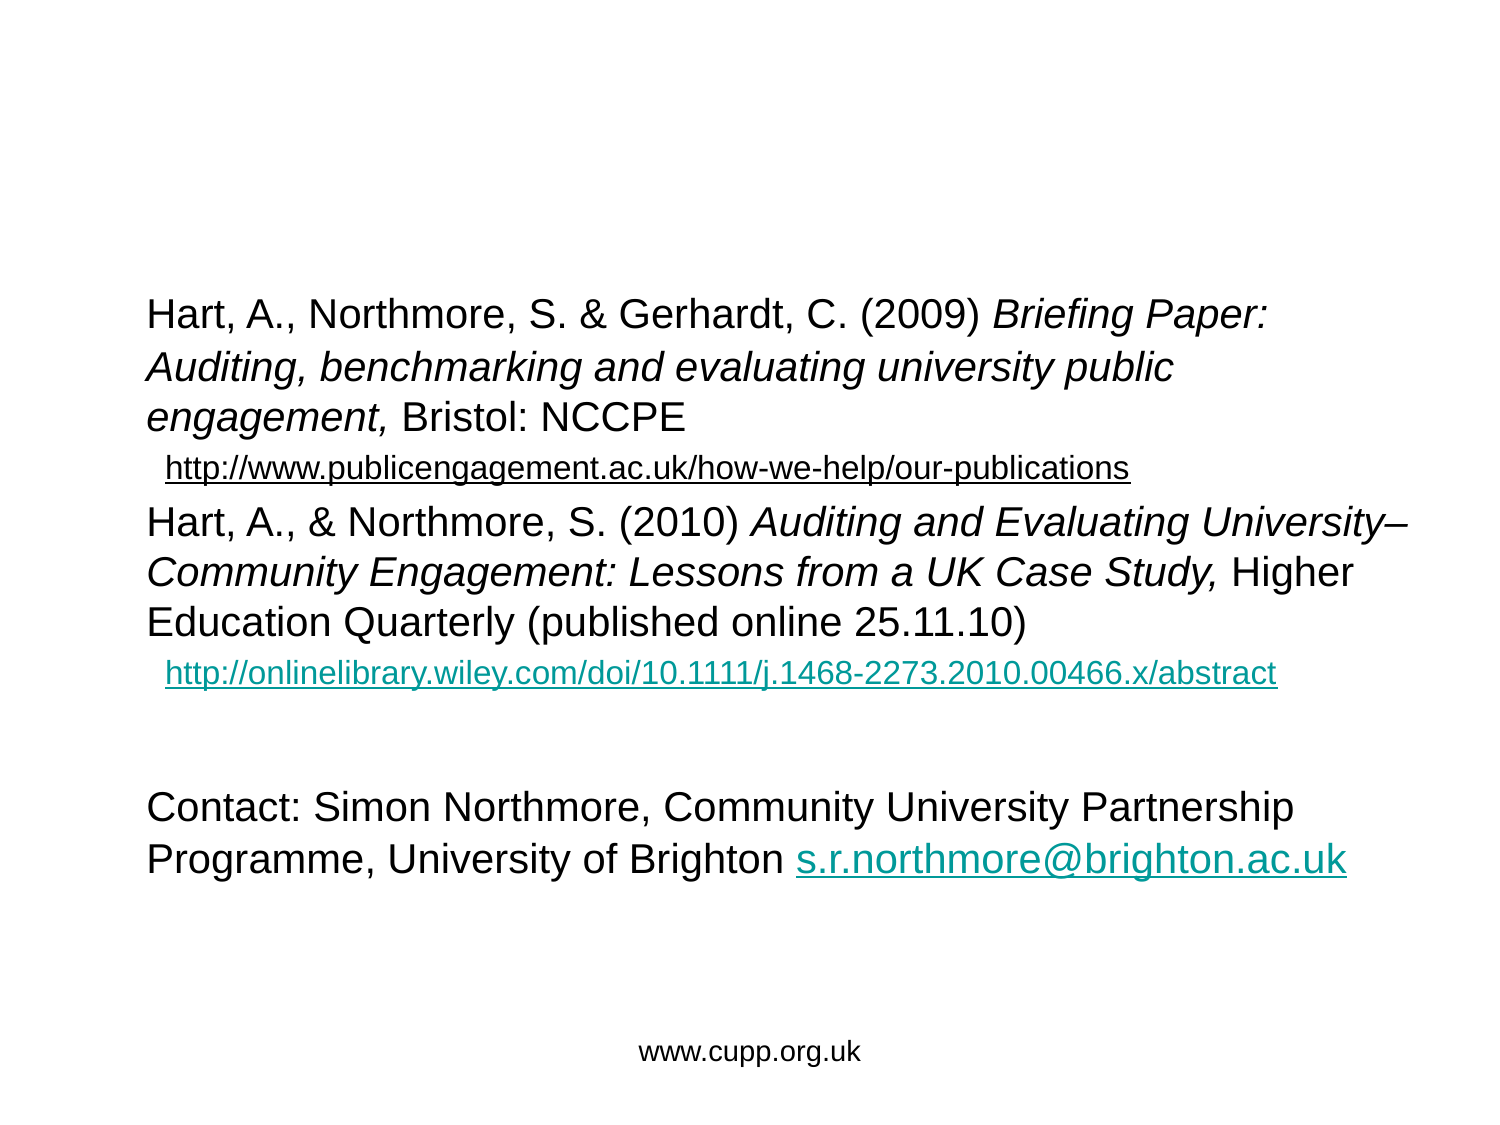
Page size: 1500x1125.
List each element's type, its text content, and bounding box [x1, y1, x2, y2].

footer www.cupp.org.uk [512, 1024, 988, 1103]
list Hart, A., Northmore, S. & Gerhardt, C. (2009) Briefing Paper: Auditing, benchmarking and evaluating university public engagement, Bristol: NCCPE http://www.publicengagement.ac.uk/how-we-help/our-publications Hart, A., & Northmore, S. (2010) Auditing and Evaluating University–Community Engagement: Lessons from a UK Case Study, Higher Education Quarterly (published online 25.11.10) http://onlinelibrary.wiley.com/doi/10.1111/j.1468-2273.2010.00466.x/abstract Contact: Simon Northmore, Community University Partnership Programme, University of Brighton s.r.northmore@brighton.ac.uk [74, 262, 1426, 1006]
